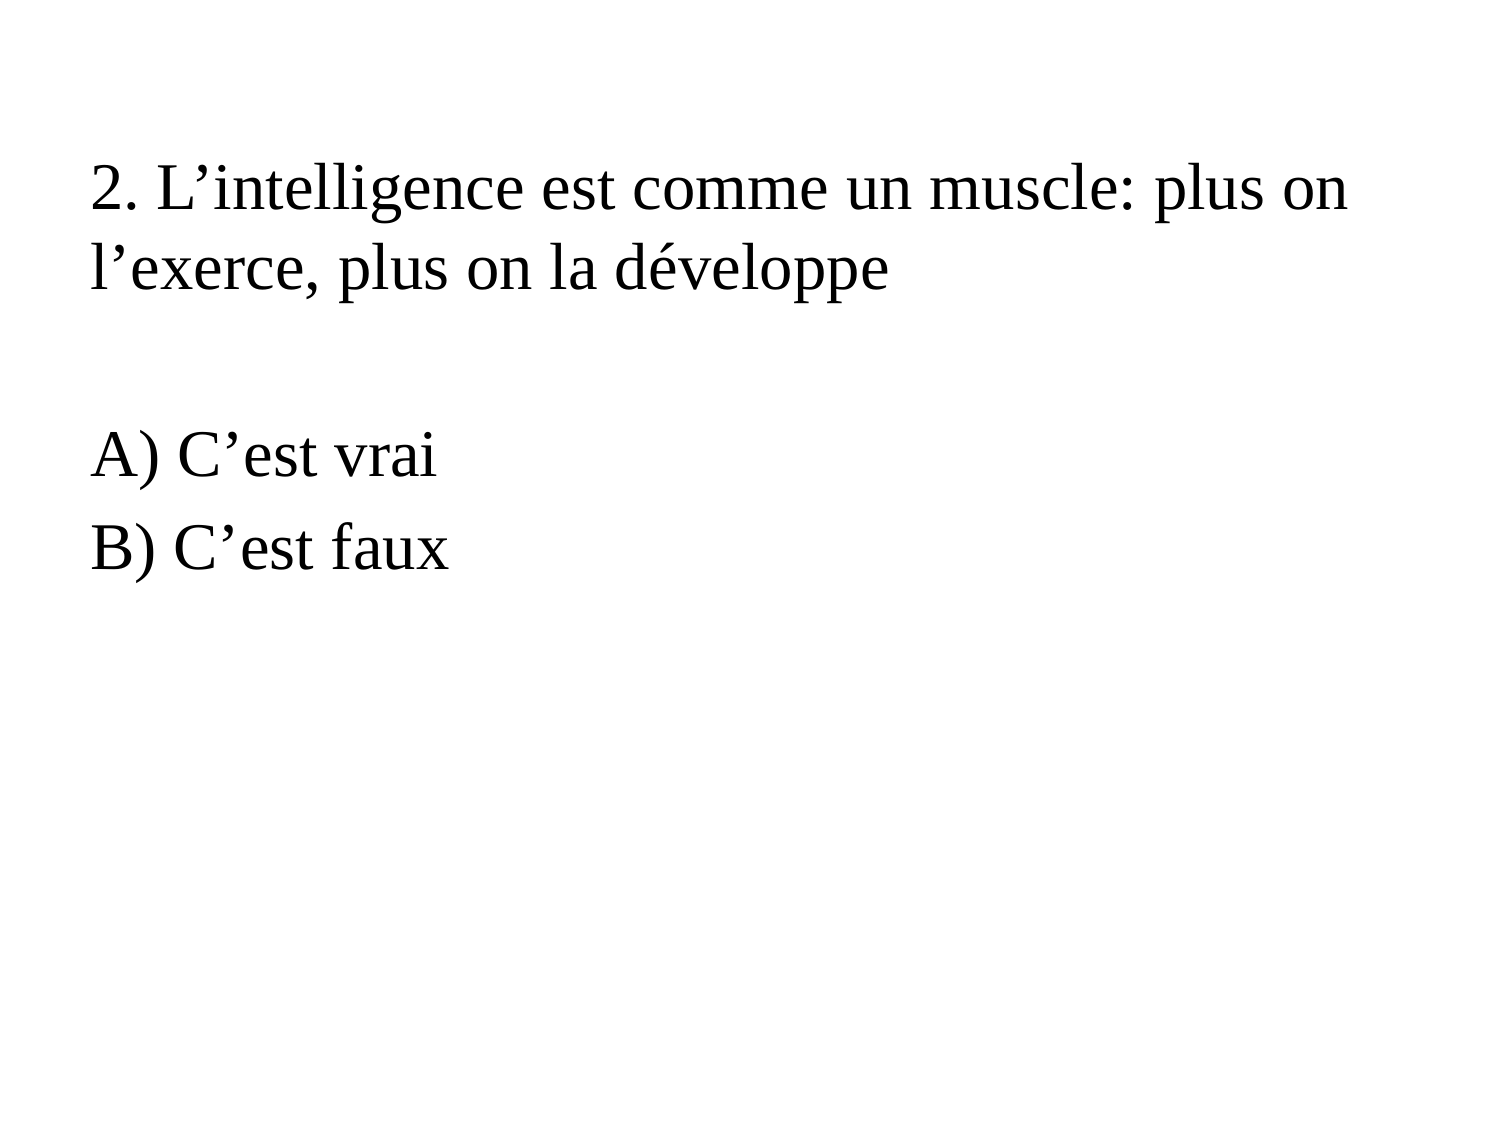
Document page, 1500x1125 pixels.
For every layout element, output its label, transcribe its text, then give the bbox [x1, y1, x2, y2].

list 2. L’intelligence est comme un muscle: plus on l’exerce, plus on la développe A) C’est vrai B) C’est faux [75, 135, 1425, 1005]
